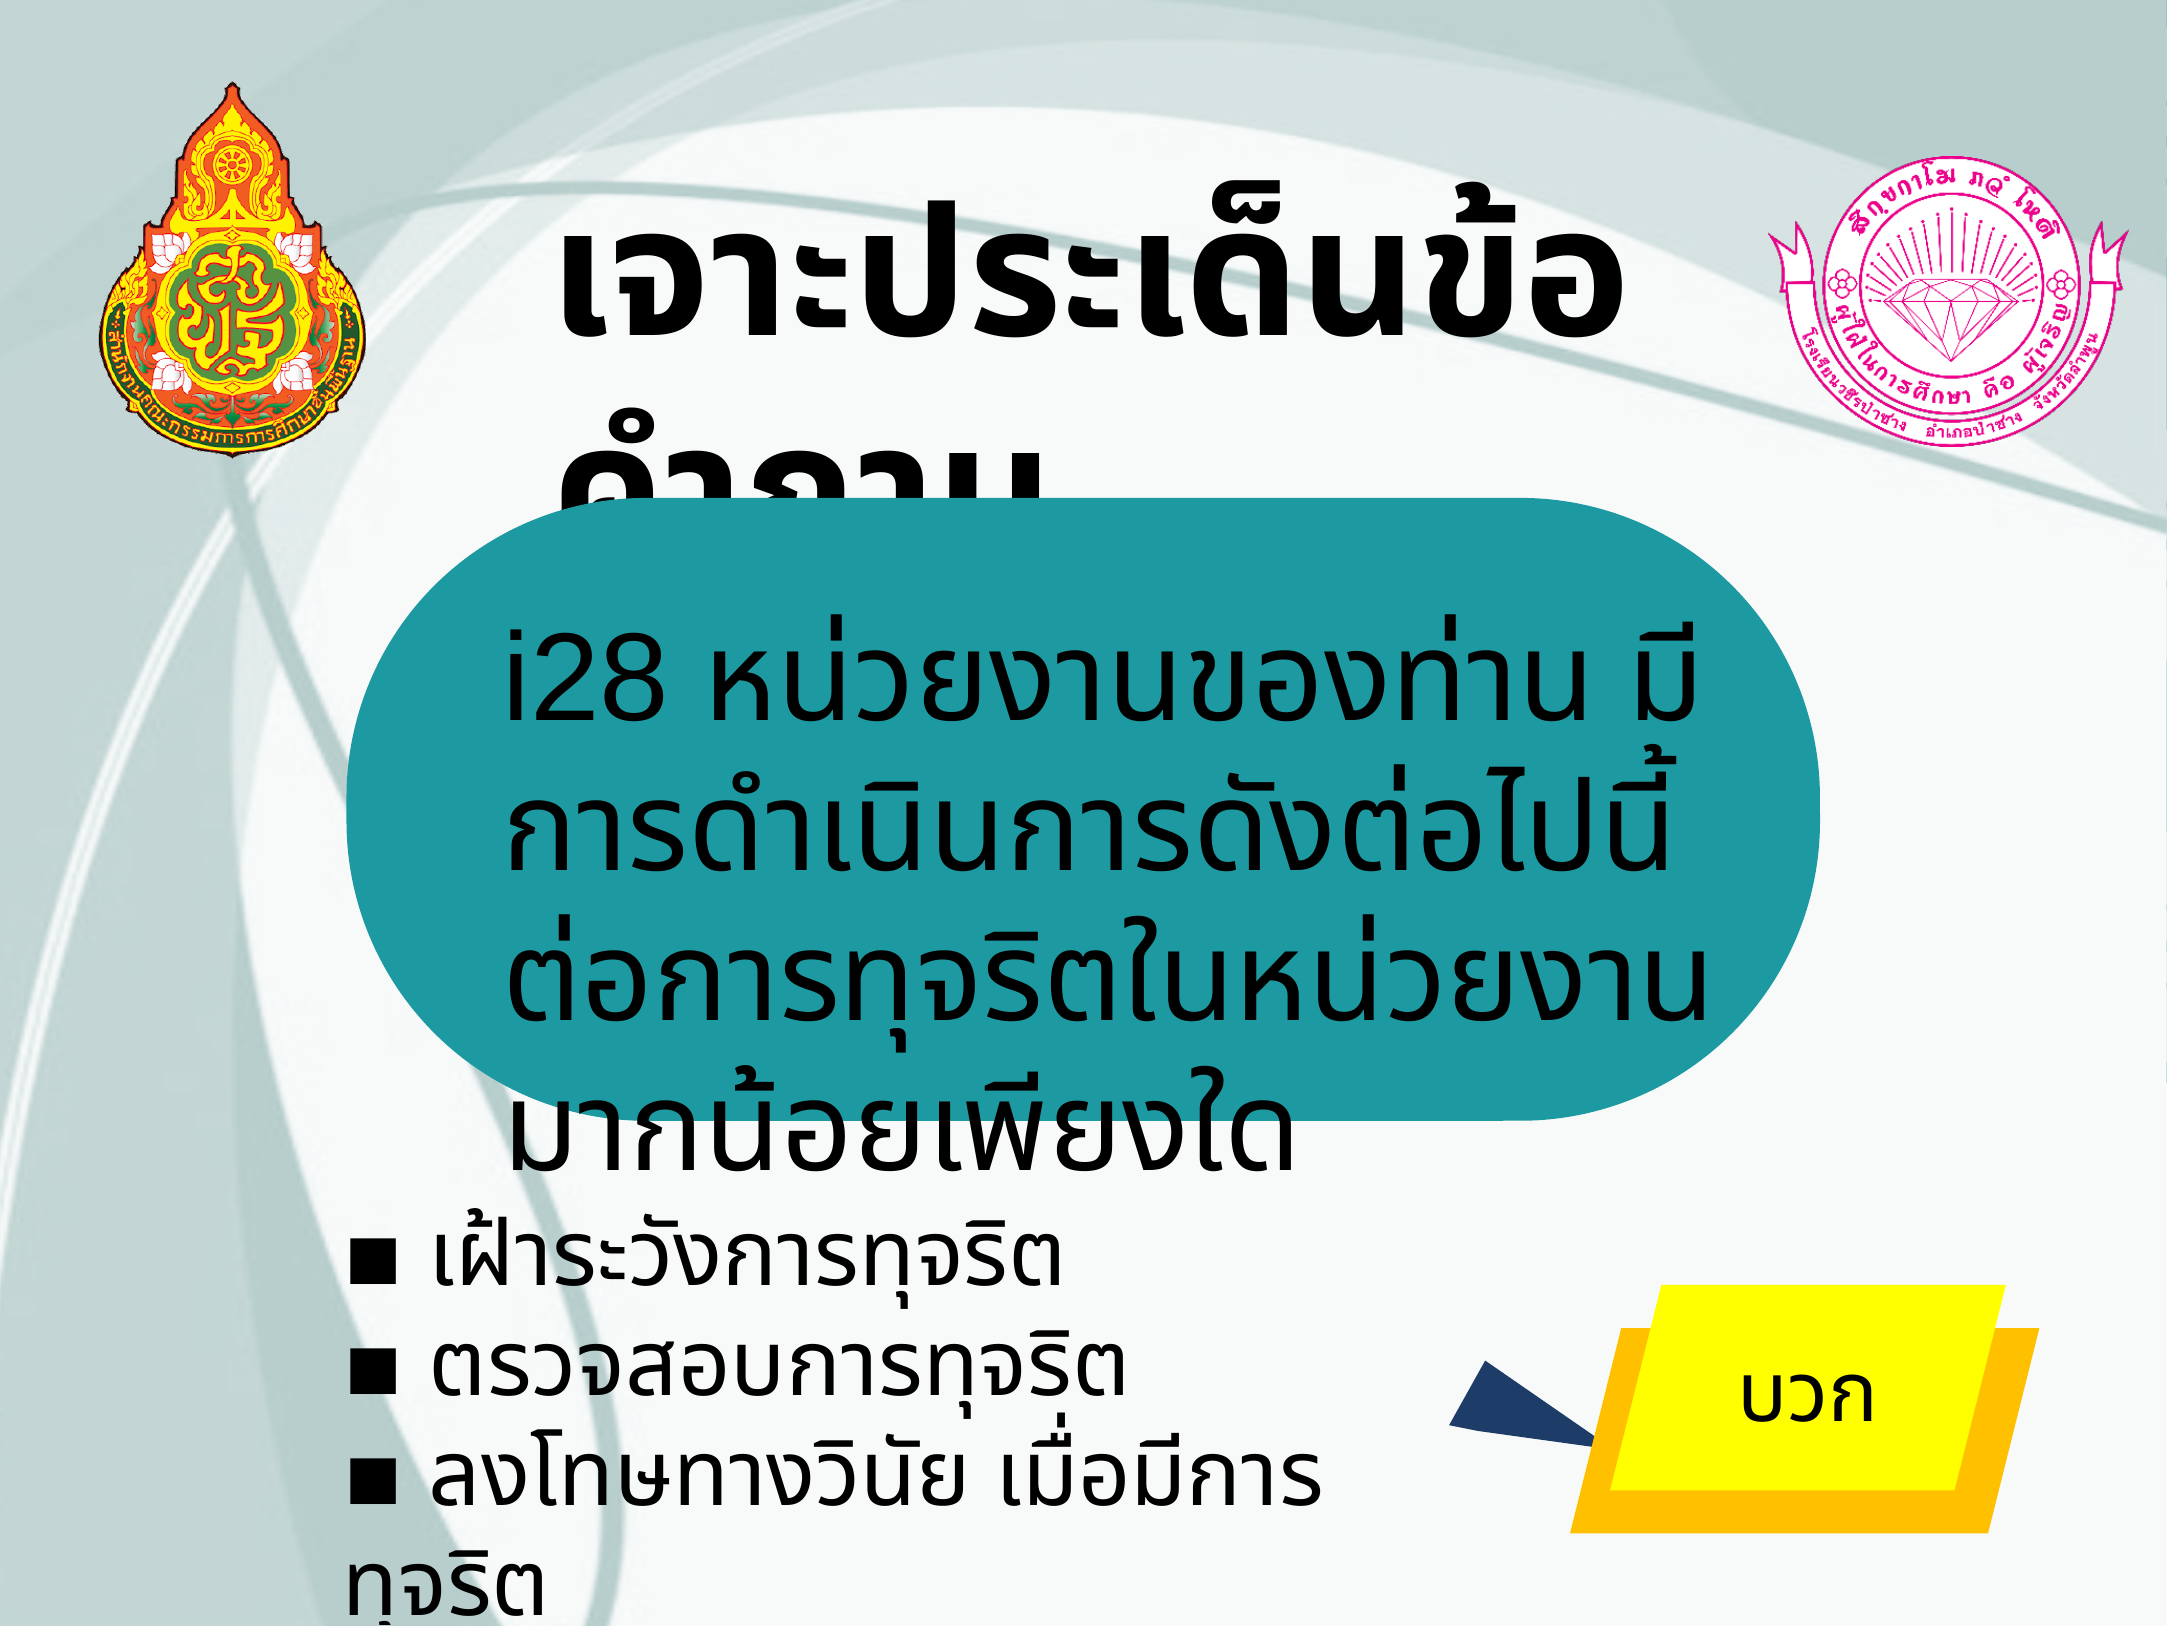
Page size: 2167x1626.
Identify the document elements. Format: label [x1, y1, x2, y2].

text_box [447, 114, 1735, 424]
picture [0, 0, 2167, 1625]
